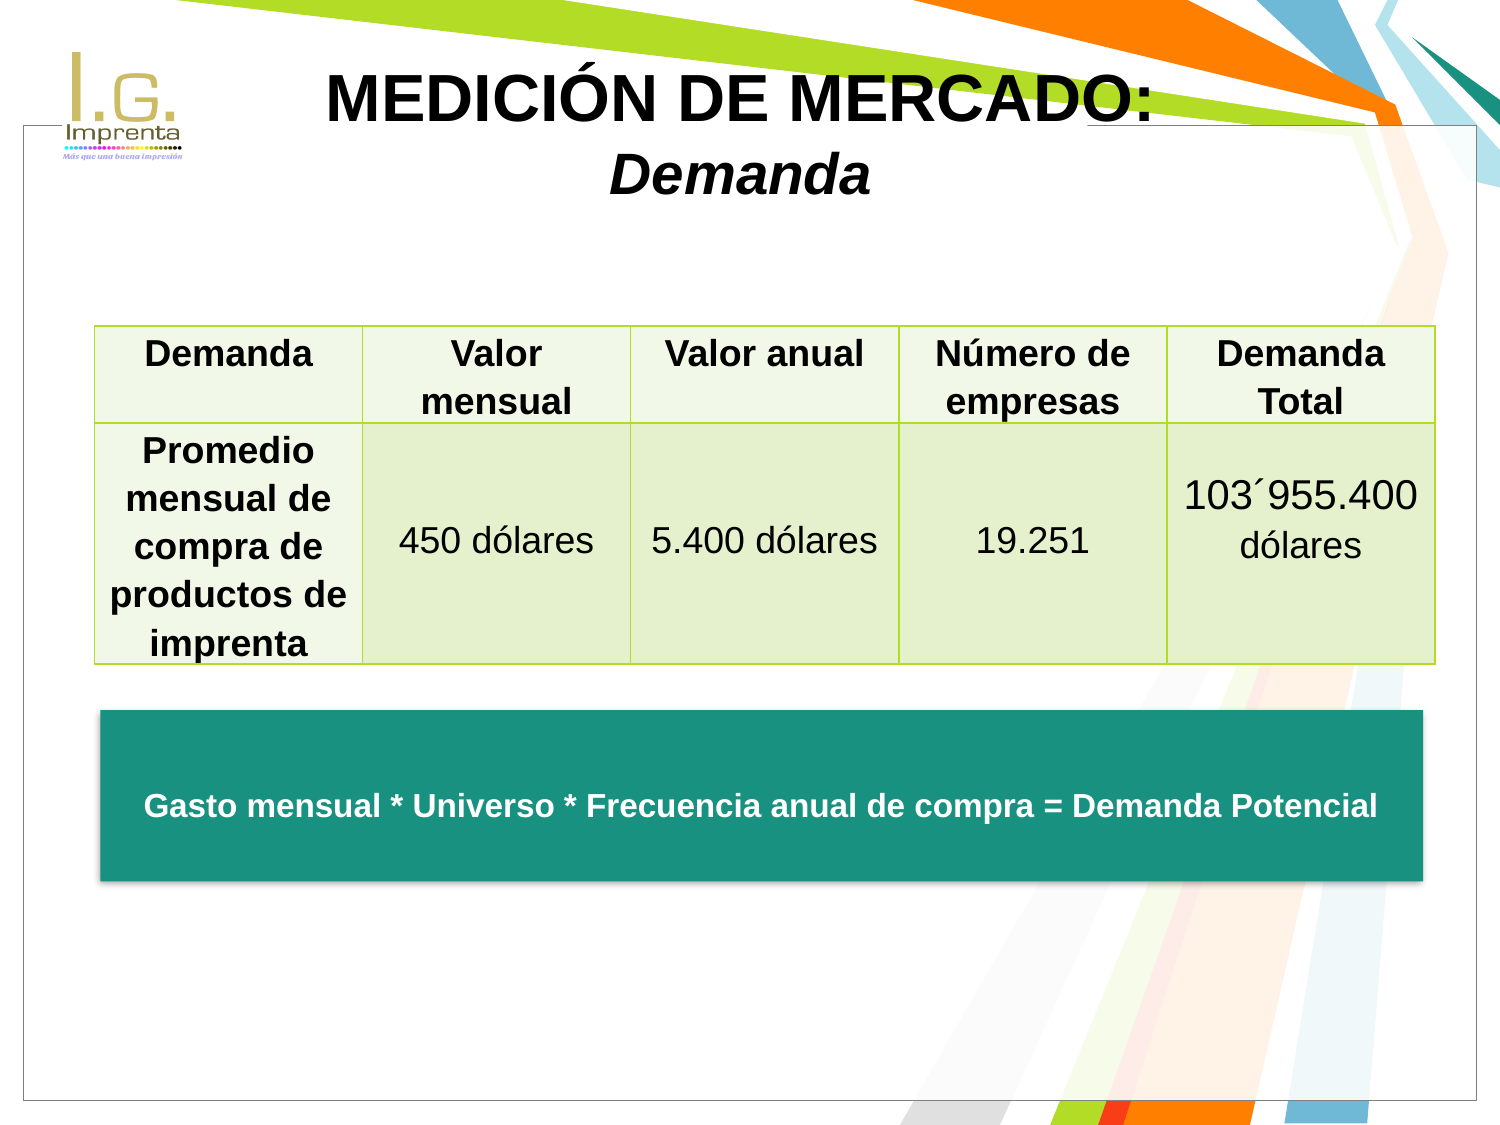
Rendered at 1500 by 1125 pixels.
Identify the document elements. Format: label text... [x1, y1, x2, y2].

table_header Demanda [95, 327, 362, 422]
text_box Gasto mensual * Universo * Frecuencia anual de compra = Demanda Potencial [100, 710, 1424, 882]
table_header Valor mensual [363, 327, 630, 422]
table_cell Promedio mensual de compra de productos de imprenta [95, 424, 362, 663]
table_cell 450 dólares [363, 424, 630, 663]
table_cell 5.400 dólares [631, 424, 898, 663]
table_header Número de empresas [900, 327, 1166, 422]
picture [62, 52, 184, 162]
title MEDICIÓN DE MERCADO: Demanda [224, 32, 1258, 220]
table_cell 19.251 [900, 424, 1166, 663]
table_header Valor anual [631, 327, 898, 422]
table_cell 103´955.400 dólares [1168, 424, 1434, 663]
table_header Demanda Total [1168, 327, 1434, 422]
